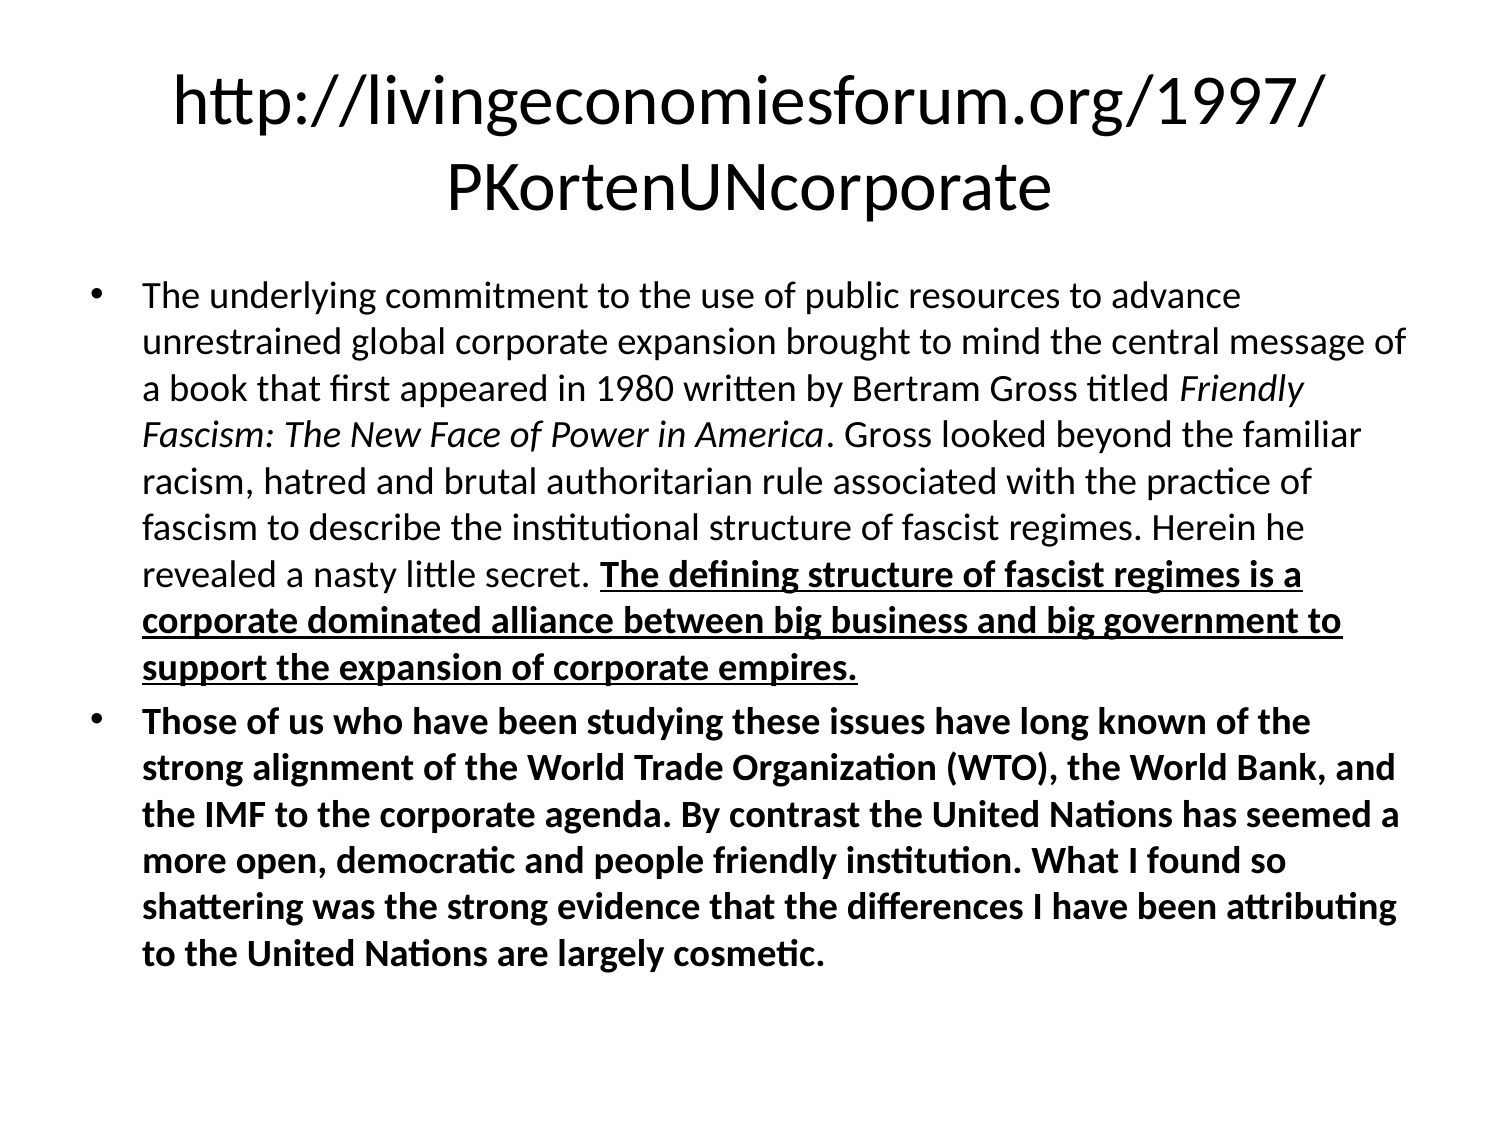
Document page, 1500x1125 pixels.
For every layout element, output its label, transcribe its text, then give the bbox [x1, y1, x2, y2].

title http://livingeconomiesforum.org/1997/PKortenUNcorporate [75, 45, 1425, 233]
list The underlying commitment to the use of public resources to advance unrestrained global corporate expansion brought to mind the central message of a book that first appeared in 1980 written by Bertram Gross titled Friendly Fascism: The New Face of Power in America. Gross looked beyond the familiar racism, hatred and brutal authoritarian rule associated with the practice of fascism to describe the institutional structure of fascist regimes. Herein he revealed a nasty little secret. The defining structure of fascist regimes is a corporate dominated alliance between big business and big government to support the expansion of corporate empires. Those of us who have been studying these issues have long known of the strong alignment of the World Trade Organization (WTO), the World Bank, and the IMF to the corporate agenda. By contrast the United Nations has seemed a more open, democratic and people friendly institution. What I found so shattering was the strong evidence that the differences I have been attributing to the United Nations are largely cosmetic. [75, 262, 1425, 1005]
